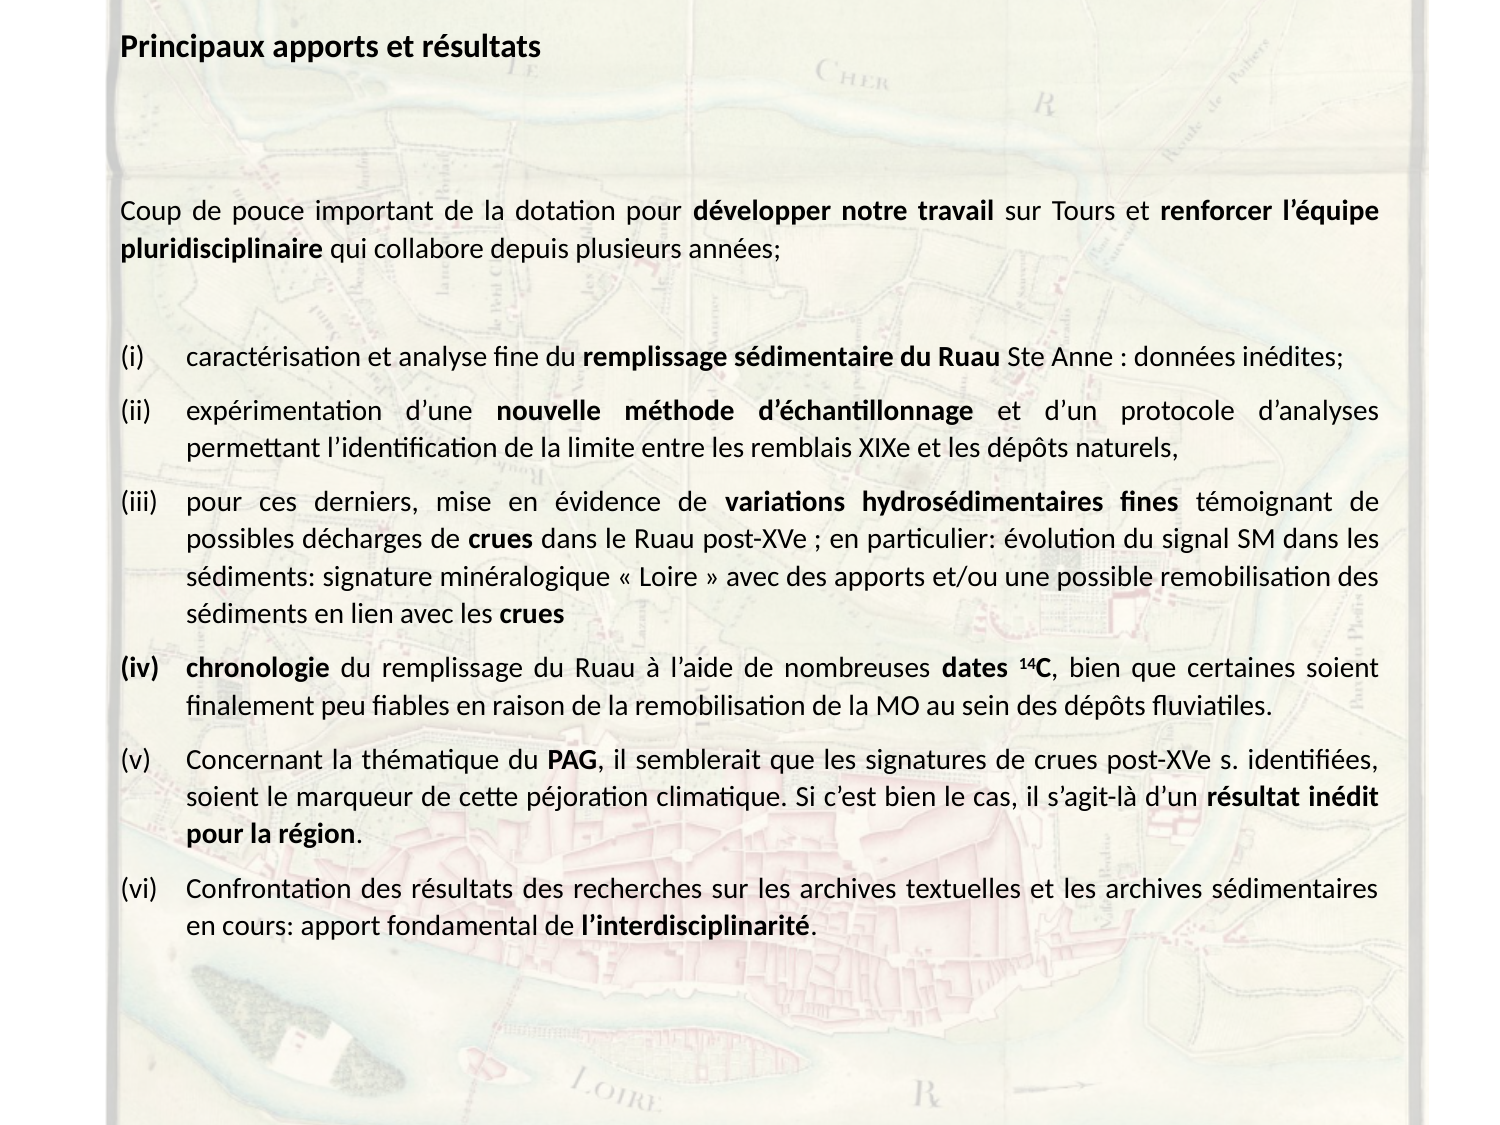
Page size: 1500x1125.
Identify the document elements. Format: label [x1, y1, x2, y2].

picture [105, 0, 1429, 1125]
